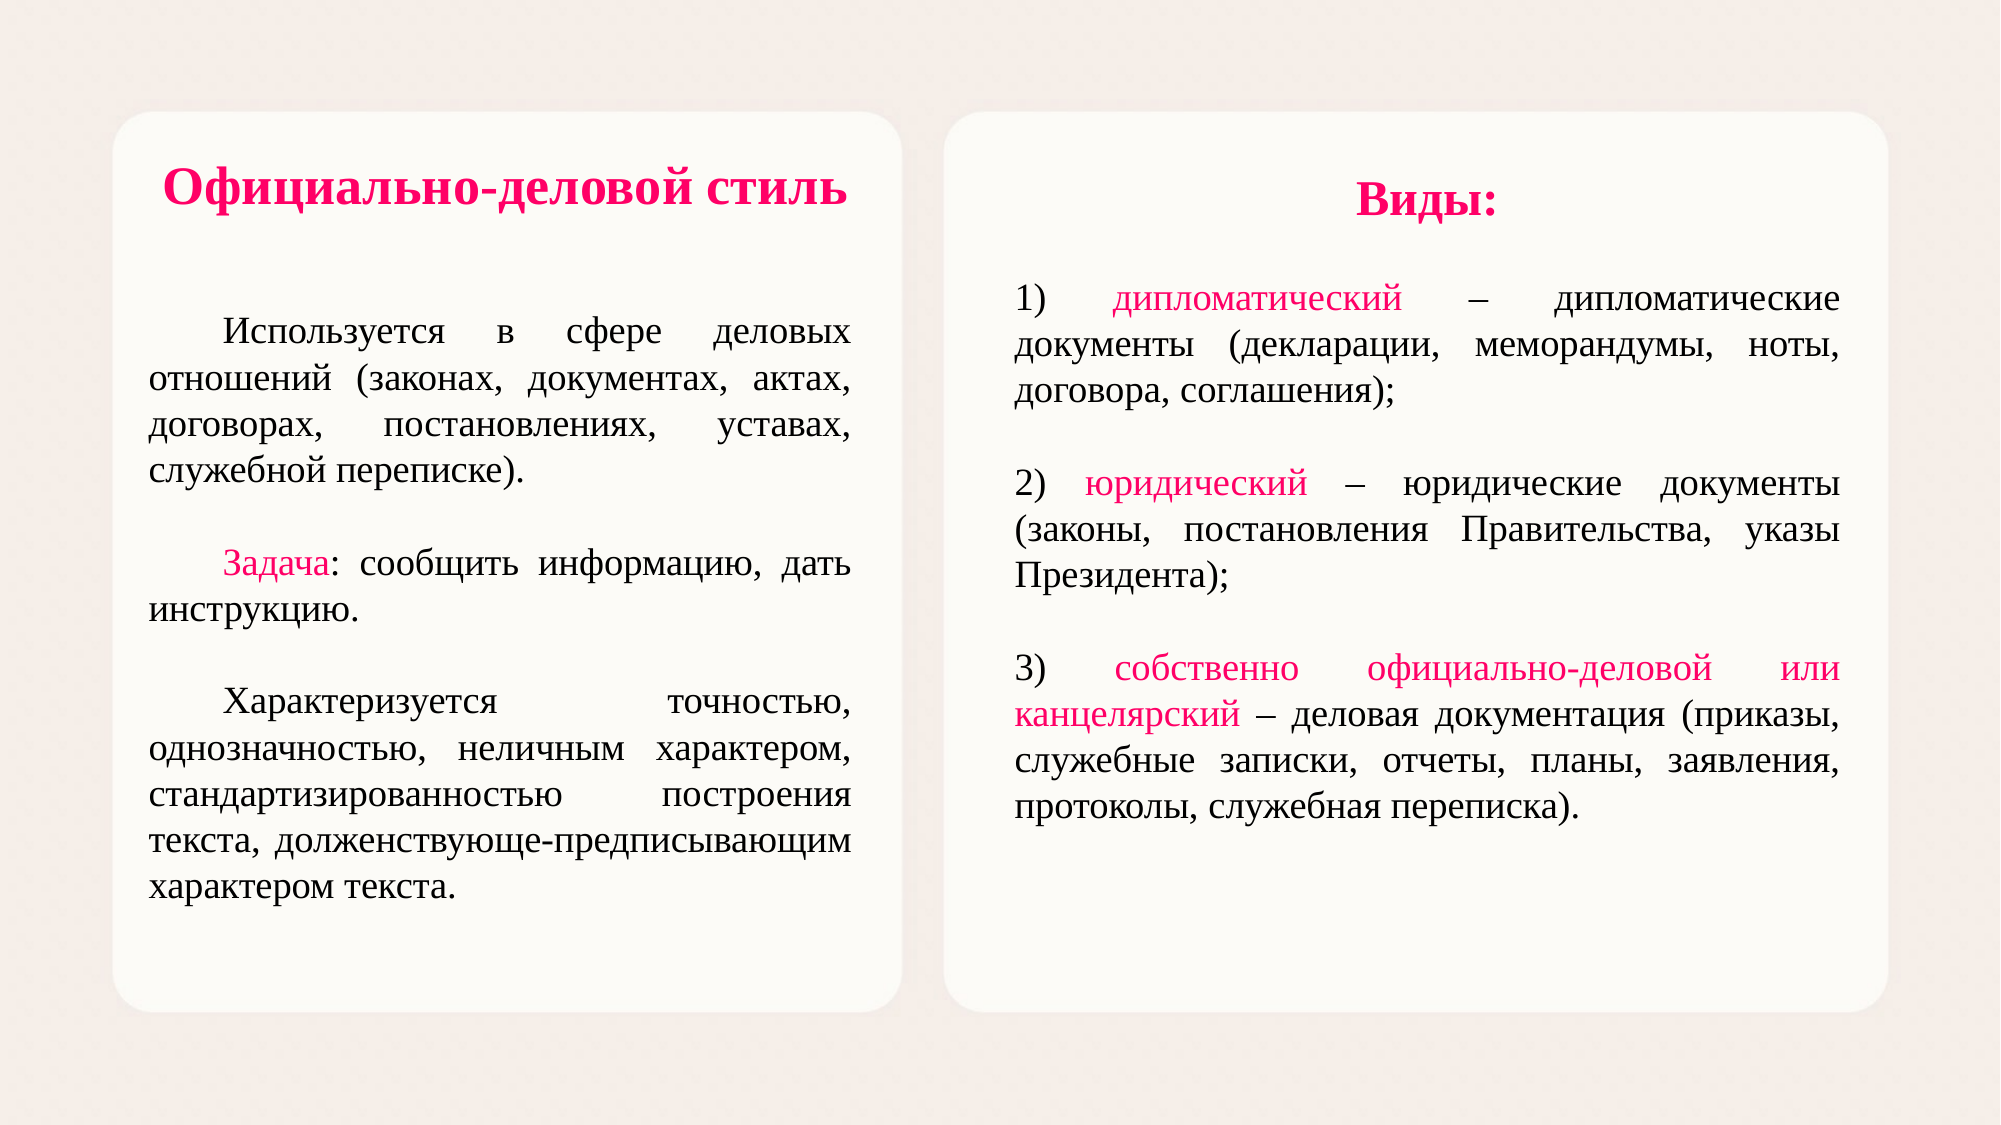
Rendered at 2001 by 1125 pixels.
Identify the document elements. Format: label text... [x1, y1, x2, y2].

text_box Виды: 1) дипломатический – дипломатические документы (декларации, меморандумы, ноты, договора, соглашения); 2) юридический – юридические документы (законы, постановления Правительства, указы Президента); 3) собственно официально-деловой или канцелярский – деловая документация (приказы, служебные записки, отчеты, планы, заявления, протоколы, служебная переписка). [999, 158, 1855, 834]
picture [0, 0, 2001, 1125]
text_box Официально-деловой стиль [12, 142, 1013, 223]
text_box Используется в сфере деловых отношений (законах, документах, актах, договорах, постановлениях, уставах, служебной переписке). Задача: сообщить информацию, дать инструкцию. Характеризуется точностью, однозначностью, неличным характером, стандартизированностью построения текста, долженствующе-предписывающим характером текста. [133, 298, 867, 914]
